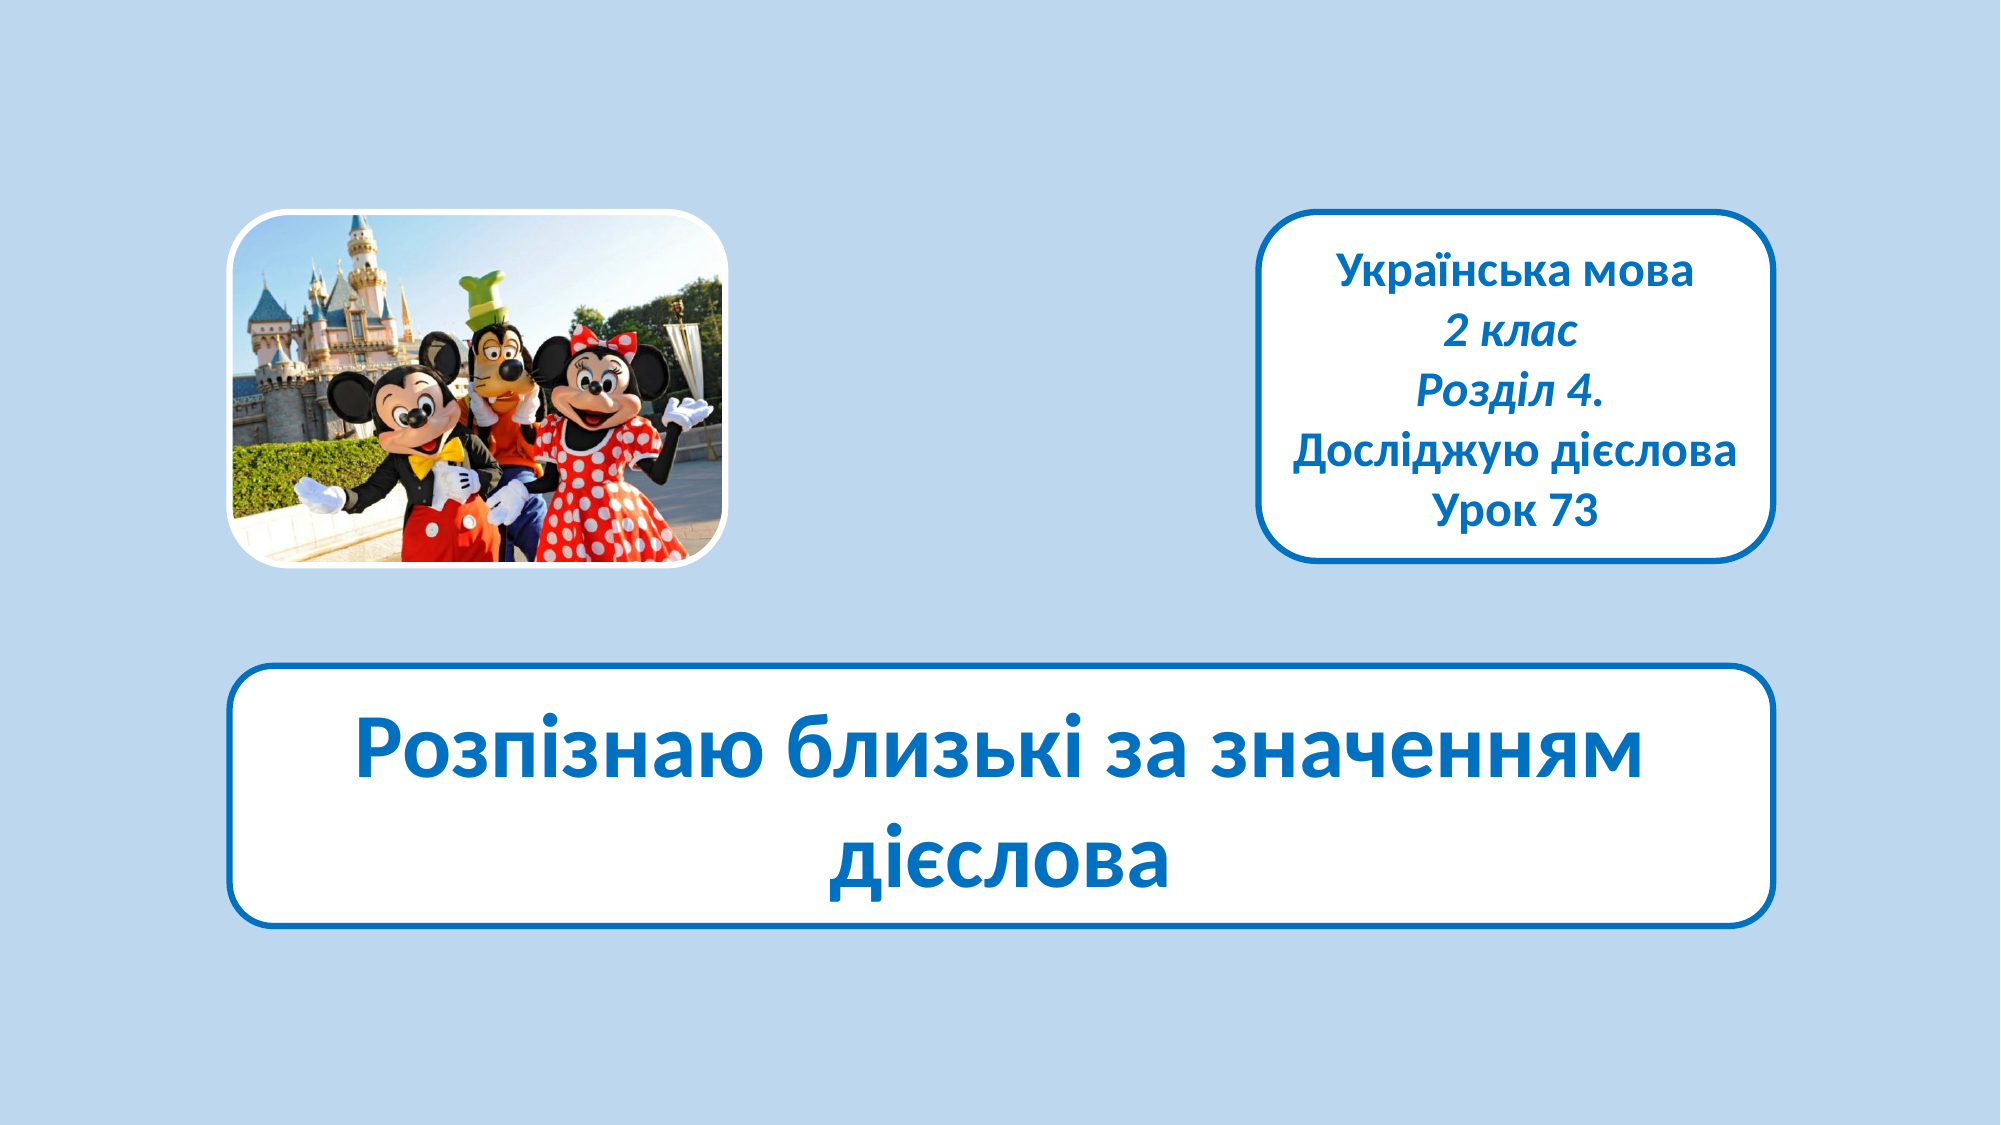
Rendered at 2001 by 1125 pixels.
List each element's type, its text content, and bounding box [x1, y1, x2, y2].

picture [229, 212, 726, 566]
text_box Українська мова 2 клас Розділ 4. Досліджую дієслова Урок 73 [1257, 210, 1775, 562]
text_box Розпізнаю близькі за значенням дієслова [228, 664, 1775, 928]
